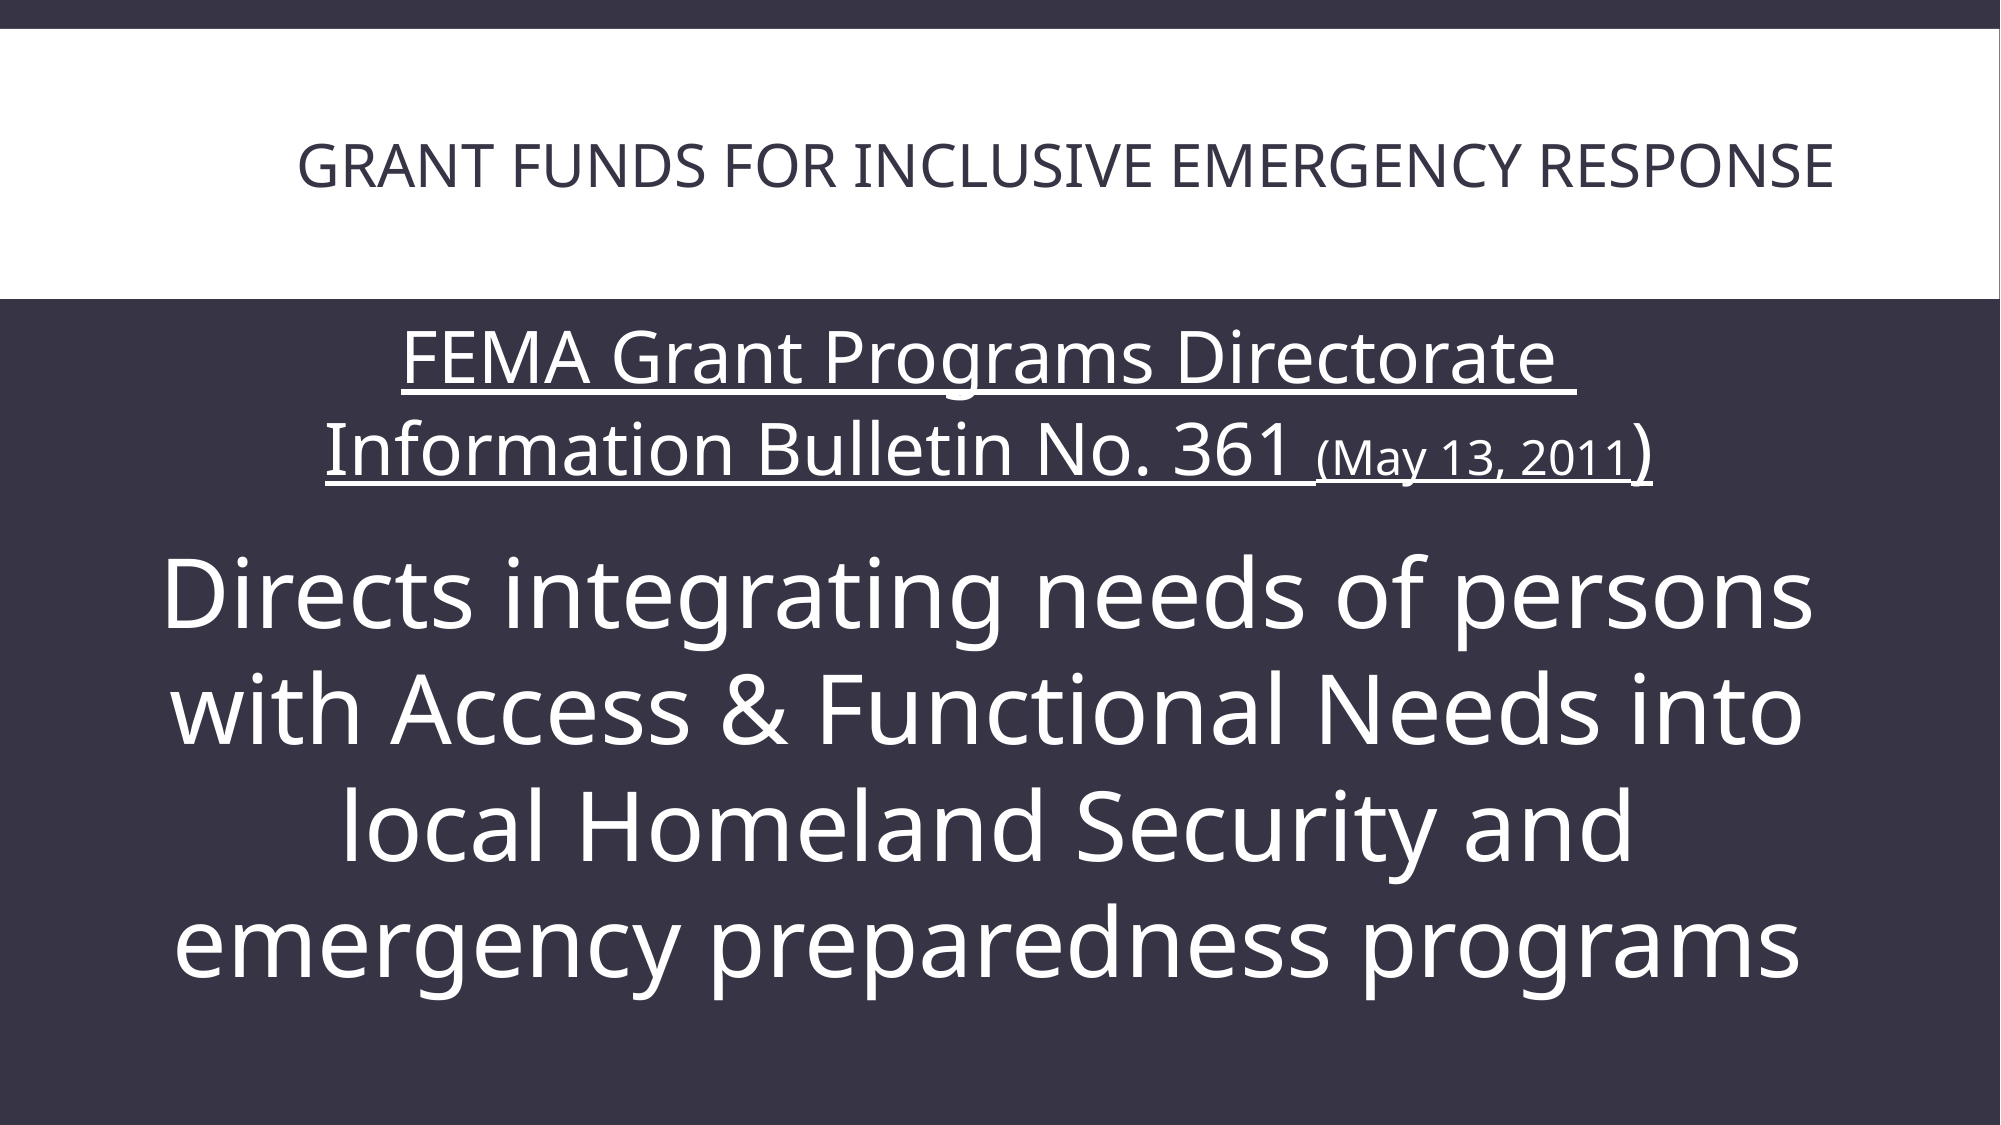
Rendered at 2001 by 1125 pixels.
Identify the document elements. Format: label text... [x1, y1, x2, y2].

list FEMA Grant Programs Directorate Information Bulletin No. 361 (May 13, 2011) Directs integrating needs of persons with Access & Functional Needs into local Homeland Security and emergency preparedness programs [137, 303, 1841, 1125]
title Grant Funds for Inclusive Emergency Response [126, 112, 1852, 227]
